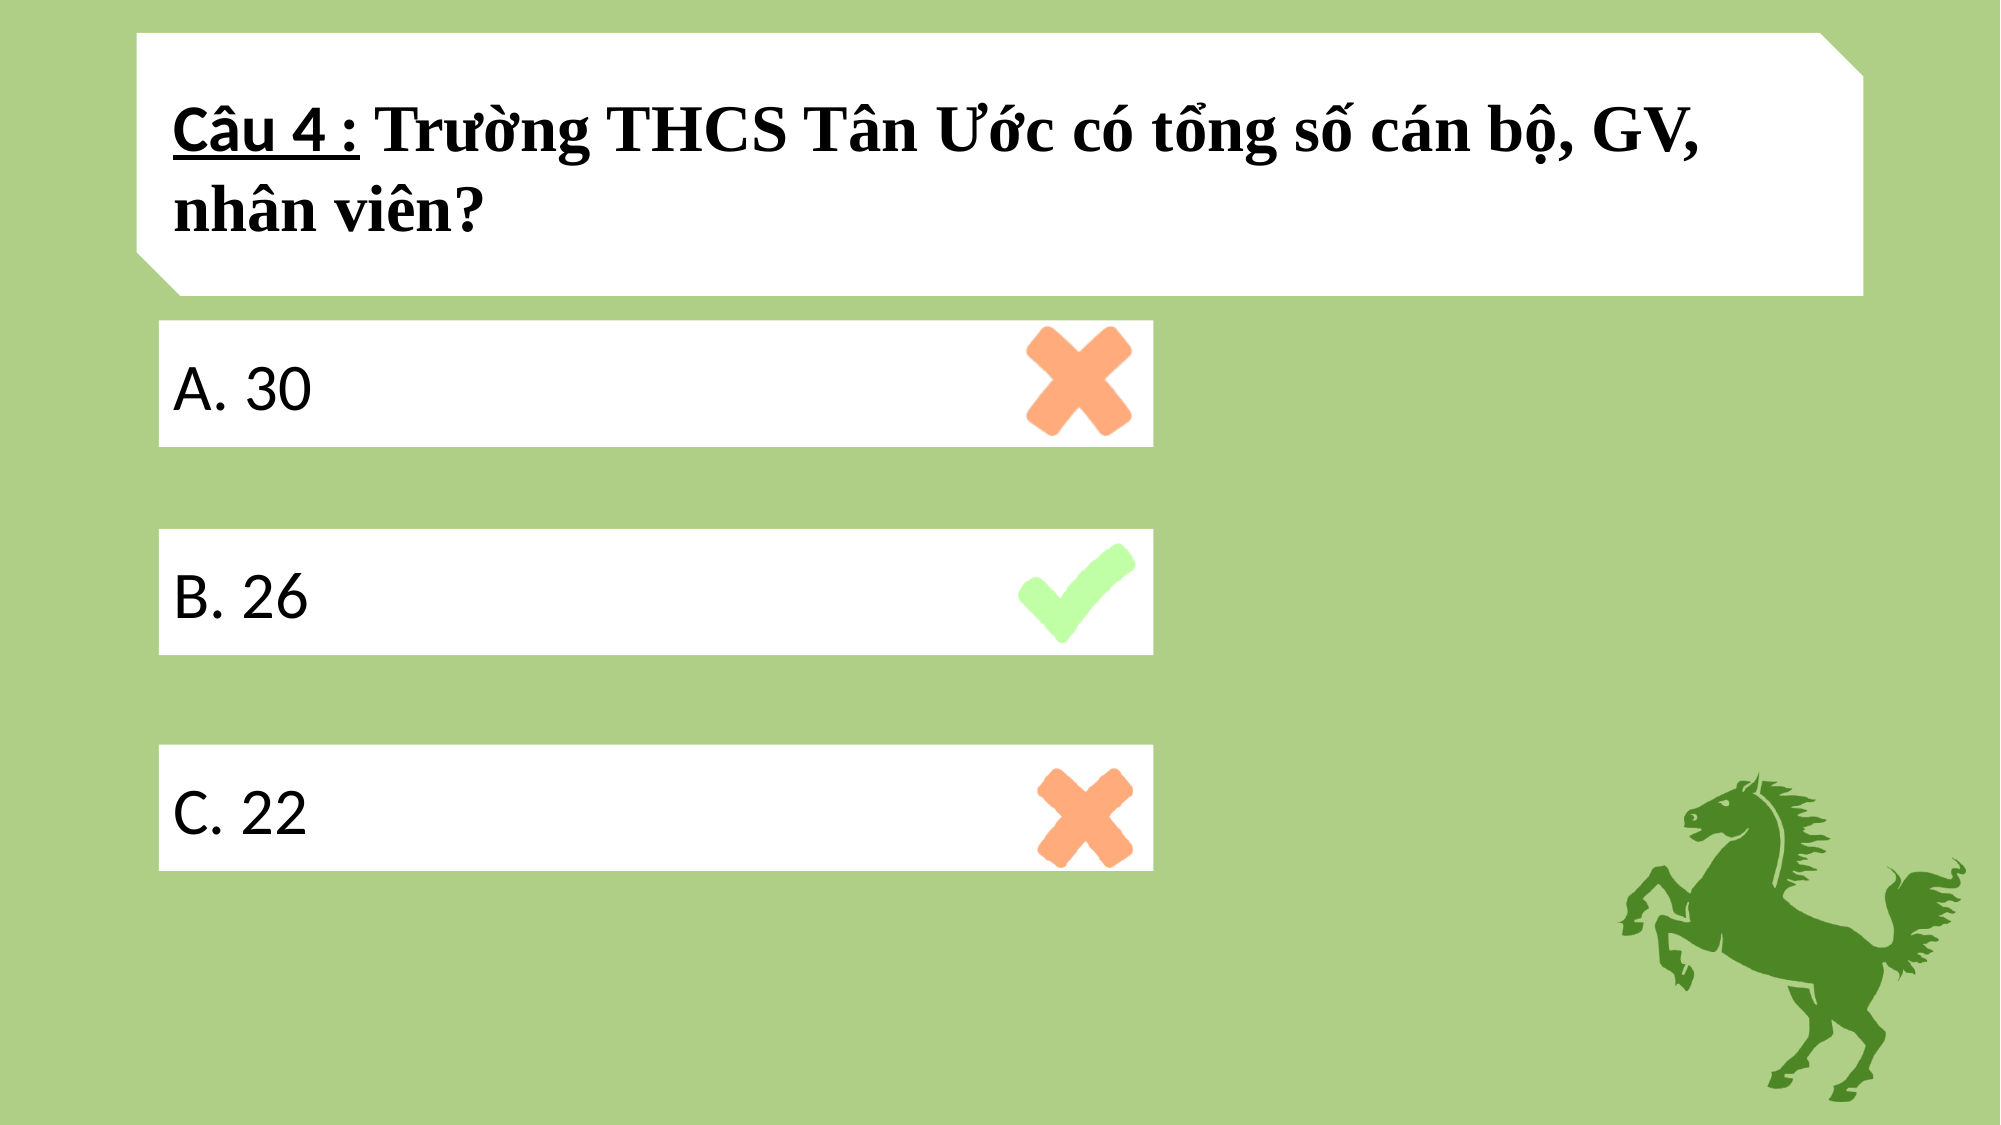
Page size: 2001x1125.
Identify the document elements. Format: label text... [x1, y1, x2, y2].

text_box C. 22 [158, 743, 1154, 872]
text_box A. 30 [158, 319, 1154, 448]
text_box B. 26 [158, 528, 1154, 656]
picture [1011, 323, 1144, 440]
text_box Câu 4 : Trường THCS Tân Ước có tổng số cán bộ, GV, nhân viên? [135, 31, 1865, 298]
picture [1011, 539, 1144, 645]
picture [1617, 771, 1966, 1102]
picture [1023, 765, 1144, 871]
